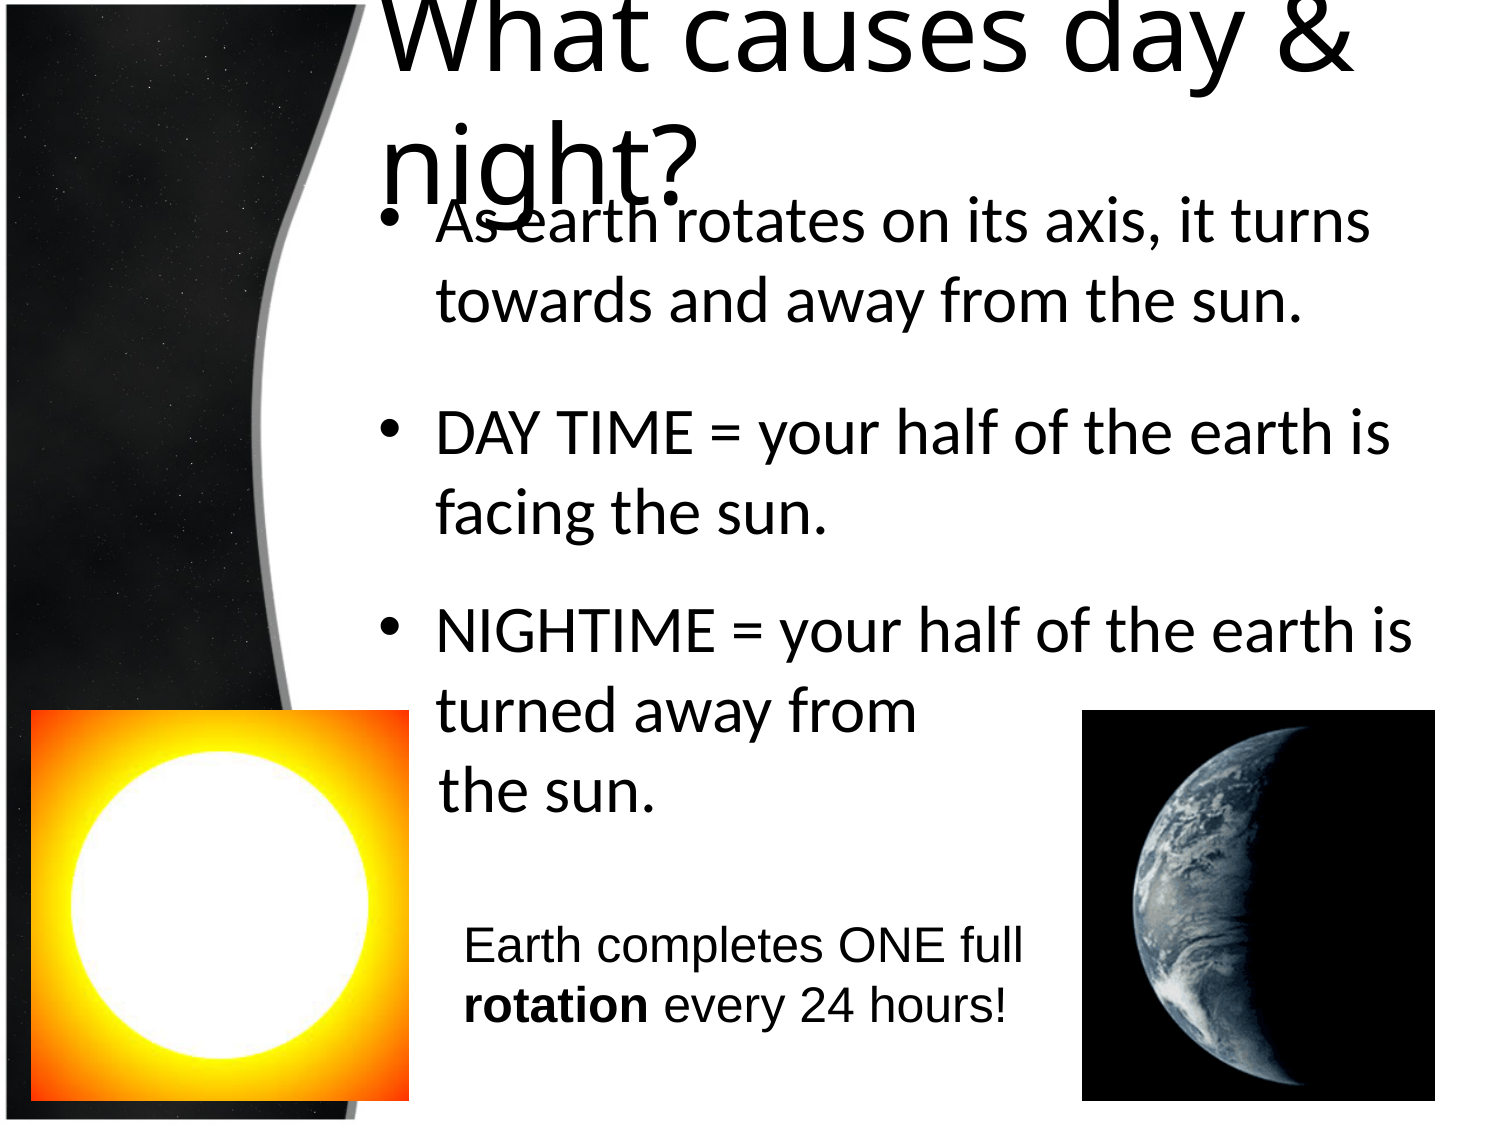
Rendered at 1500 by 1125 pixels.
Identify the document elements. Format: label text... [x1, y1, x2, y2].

title What causes day & night? [363, 0, 1449, 168]
list As earth rotates on its axis, it turns towards and away from the sun. DAY TIME = your half of the earth is facing the sun. NIGHTIME = your half of the earth is turned away from the sun. [363, 168, 1449, 984]
picture [0, 0, 1500, 1125]
text_box Earth completes ONE full rotation every 24 hours! [448, 905, 1069, 1041]
